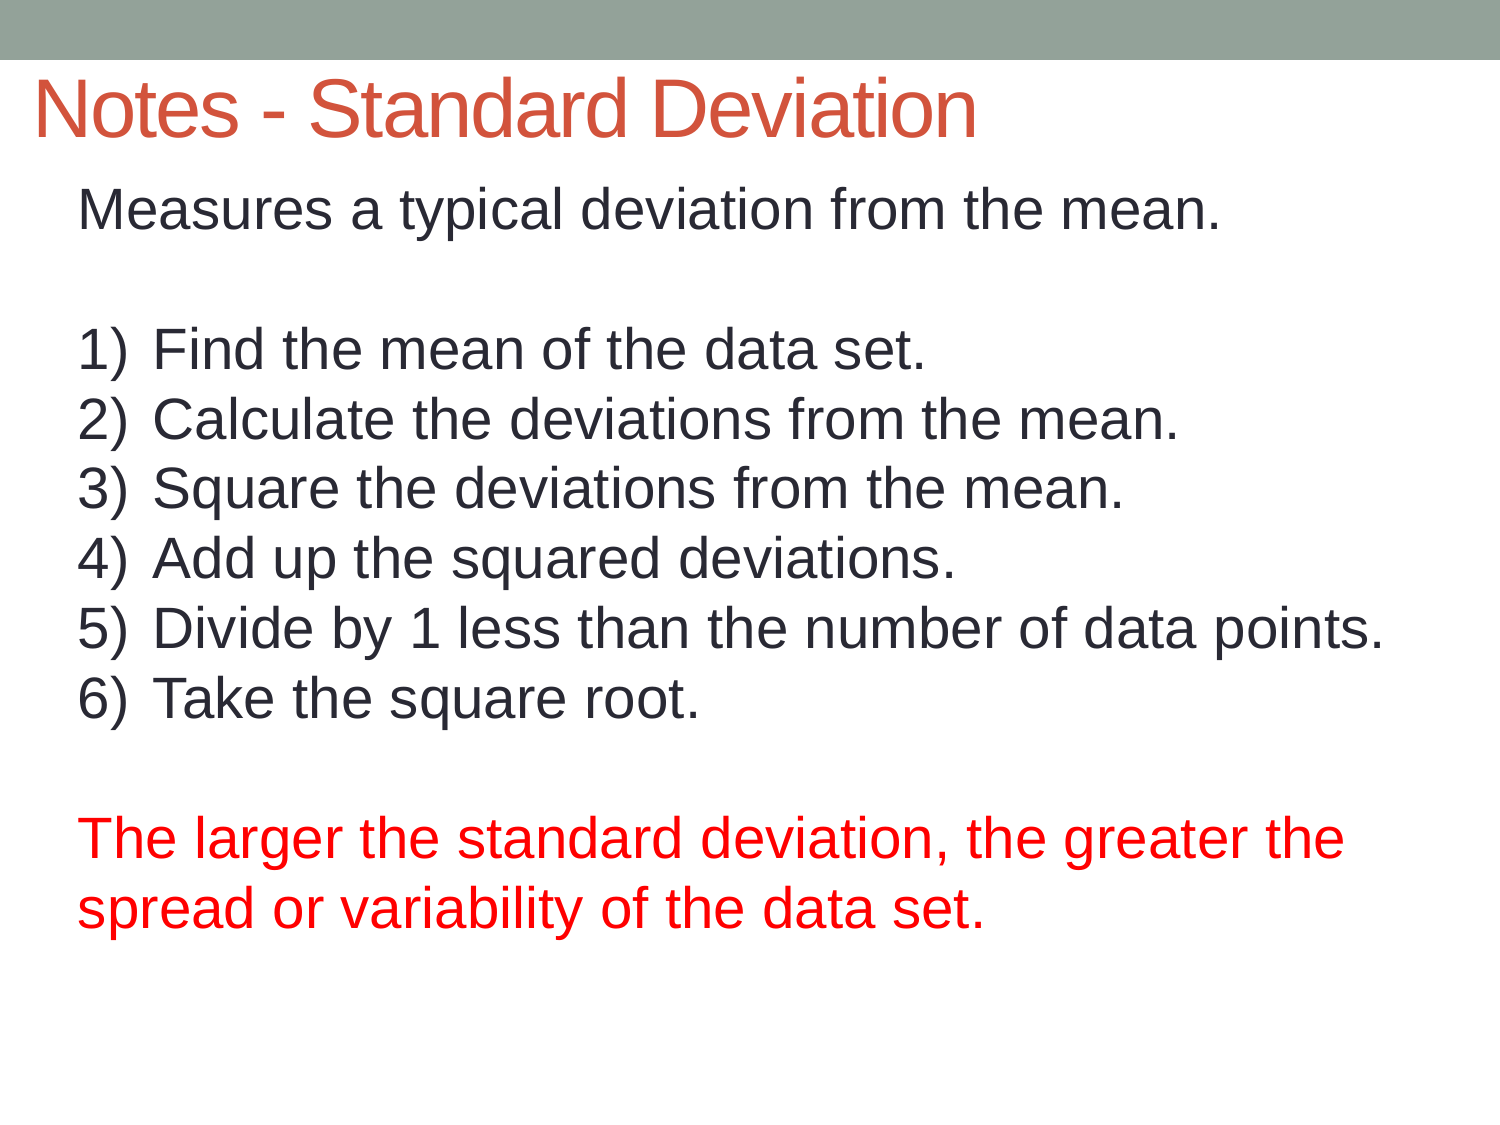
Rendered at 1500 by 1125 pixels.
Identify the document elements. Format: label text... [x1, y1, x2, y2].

text_box Measures a typical deviation from the mean. Find the mean of the data set. Calculate the deviations from the mean. Square the deviations from the mean. Add up the squared deviations. Divide by 1 less than the number of data points. Take the square root. The larger the standard deviation, the greater the spread or variability of the data set. [63, 163, 1438, 948]
text_box [0, 0, 1500, 75]
title Notes - Standard Deviation [17, 75, 1368, 185]
